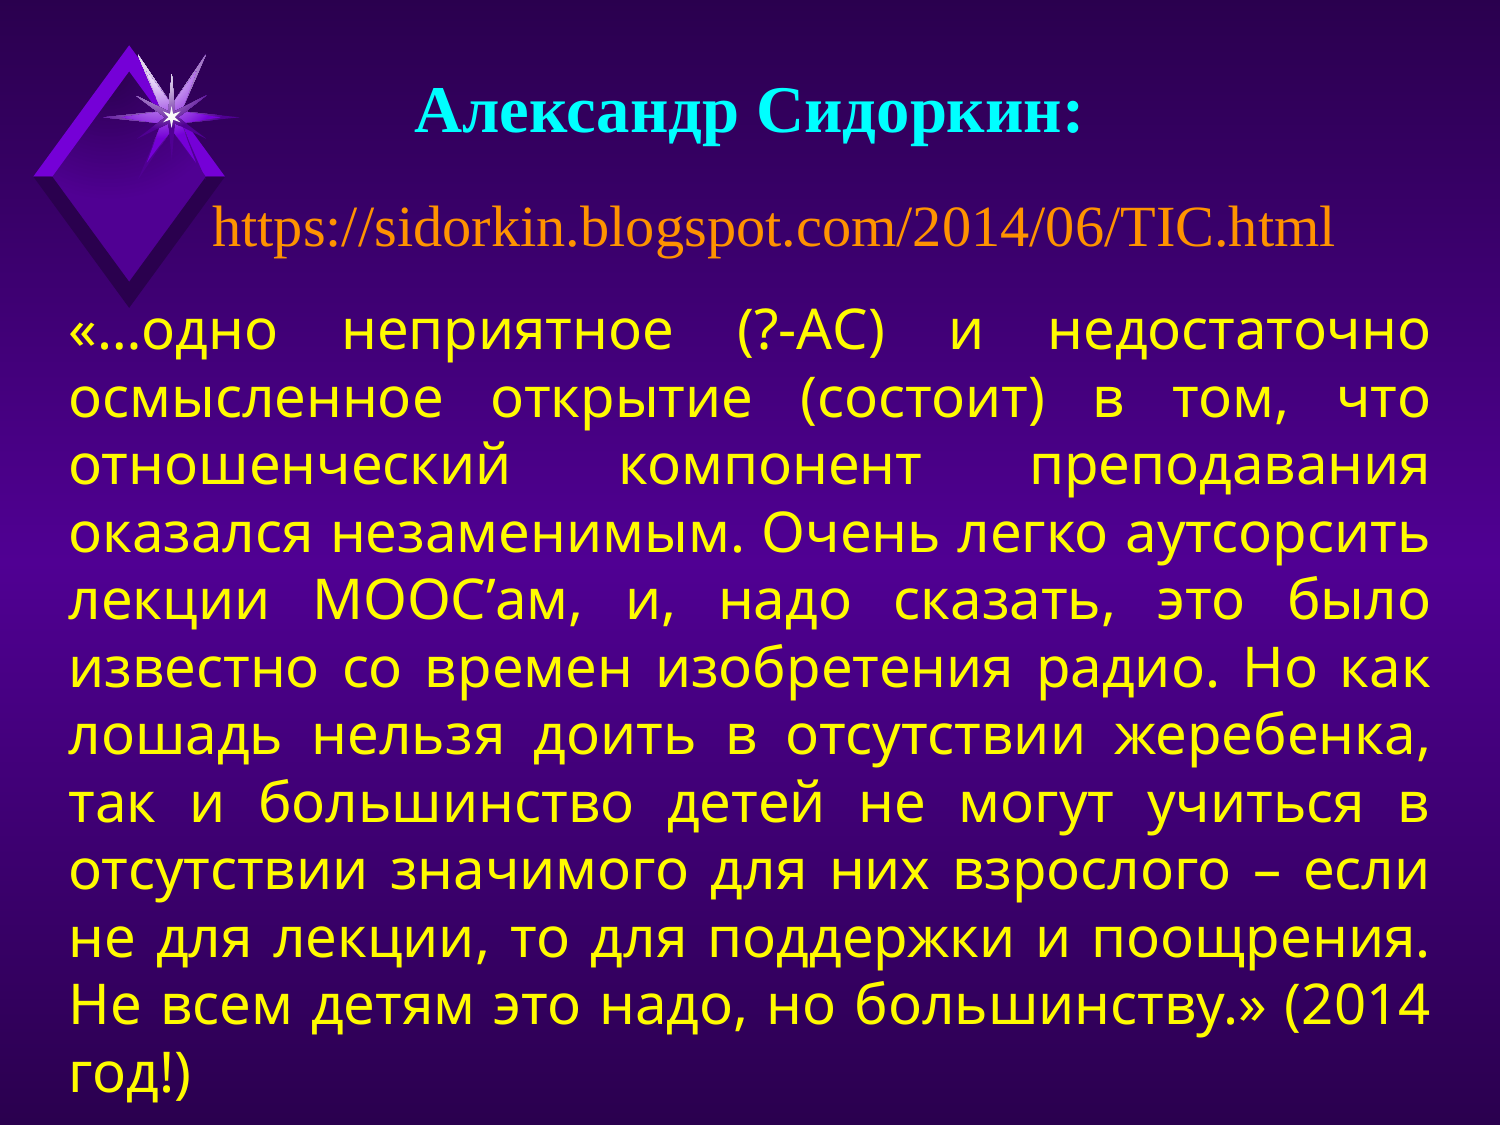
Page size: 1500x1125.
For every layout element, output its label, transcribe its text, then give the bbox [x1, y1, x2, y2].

text_box https://sidorkin.blogspot.com/2014/06/TIC.html [204, 180, 1345, 266]
text_box «…одно неприятное (?-АС) и недостаточно осмысленное открытие (состоит) в том, что отношенческий компонент преподавания оказался незаменимым. Очень легко аутсорсить лекции МООС’ам, и, надо сказать, это было известно со времен изобретения радио. Но как лошадь нельзя доить в отсутствии жеребенка, так и большинство детей не могут учиться в отсутствии значимого для них взрослого – если не для лекции, то для поддержки и поощрения. Не всем детям это надо, но большинству.» (2014 год!) [61, 286, 1439, 1111]
text_box Александр Сидоркин: [7, 58, 1493, 153]
